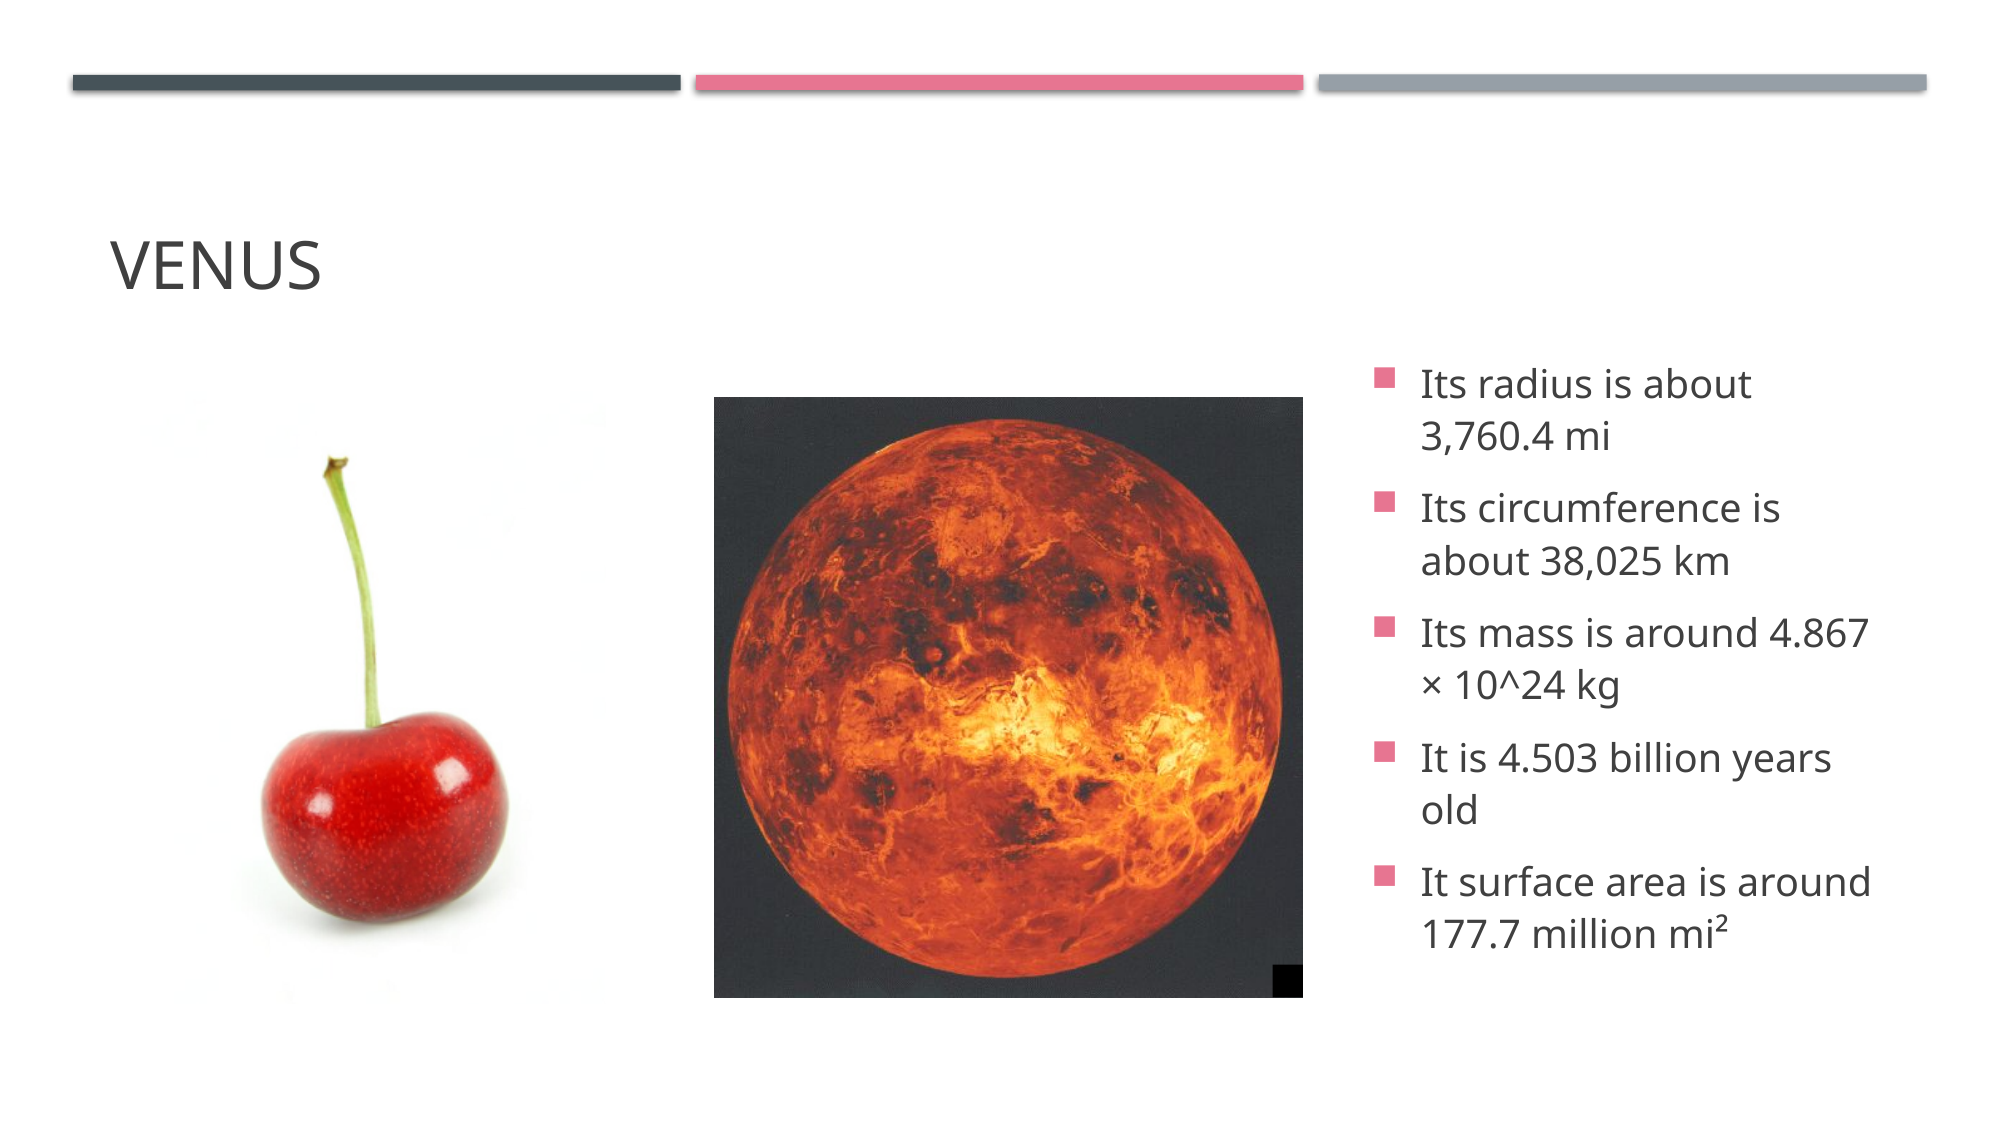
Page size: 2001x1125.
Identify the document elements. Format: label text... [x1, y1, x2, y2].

picture [714, 396, 1304, 998]
title Venus [95, 115, 1905, 311]
picture [73, 390, 663, 1004]
list Its radius is about 3,760.4 mi Its circumference is about 38,025 km Its mass is around 4.867 × 10^24 kg It is 4.503 billion years old It surface area is around 177.7 million mi² [1355, 346, 1906, 1049]
